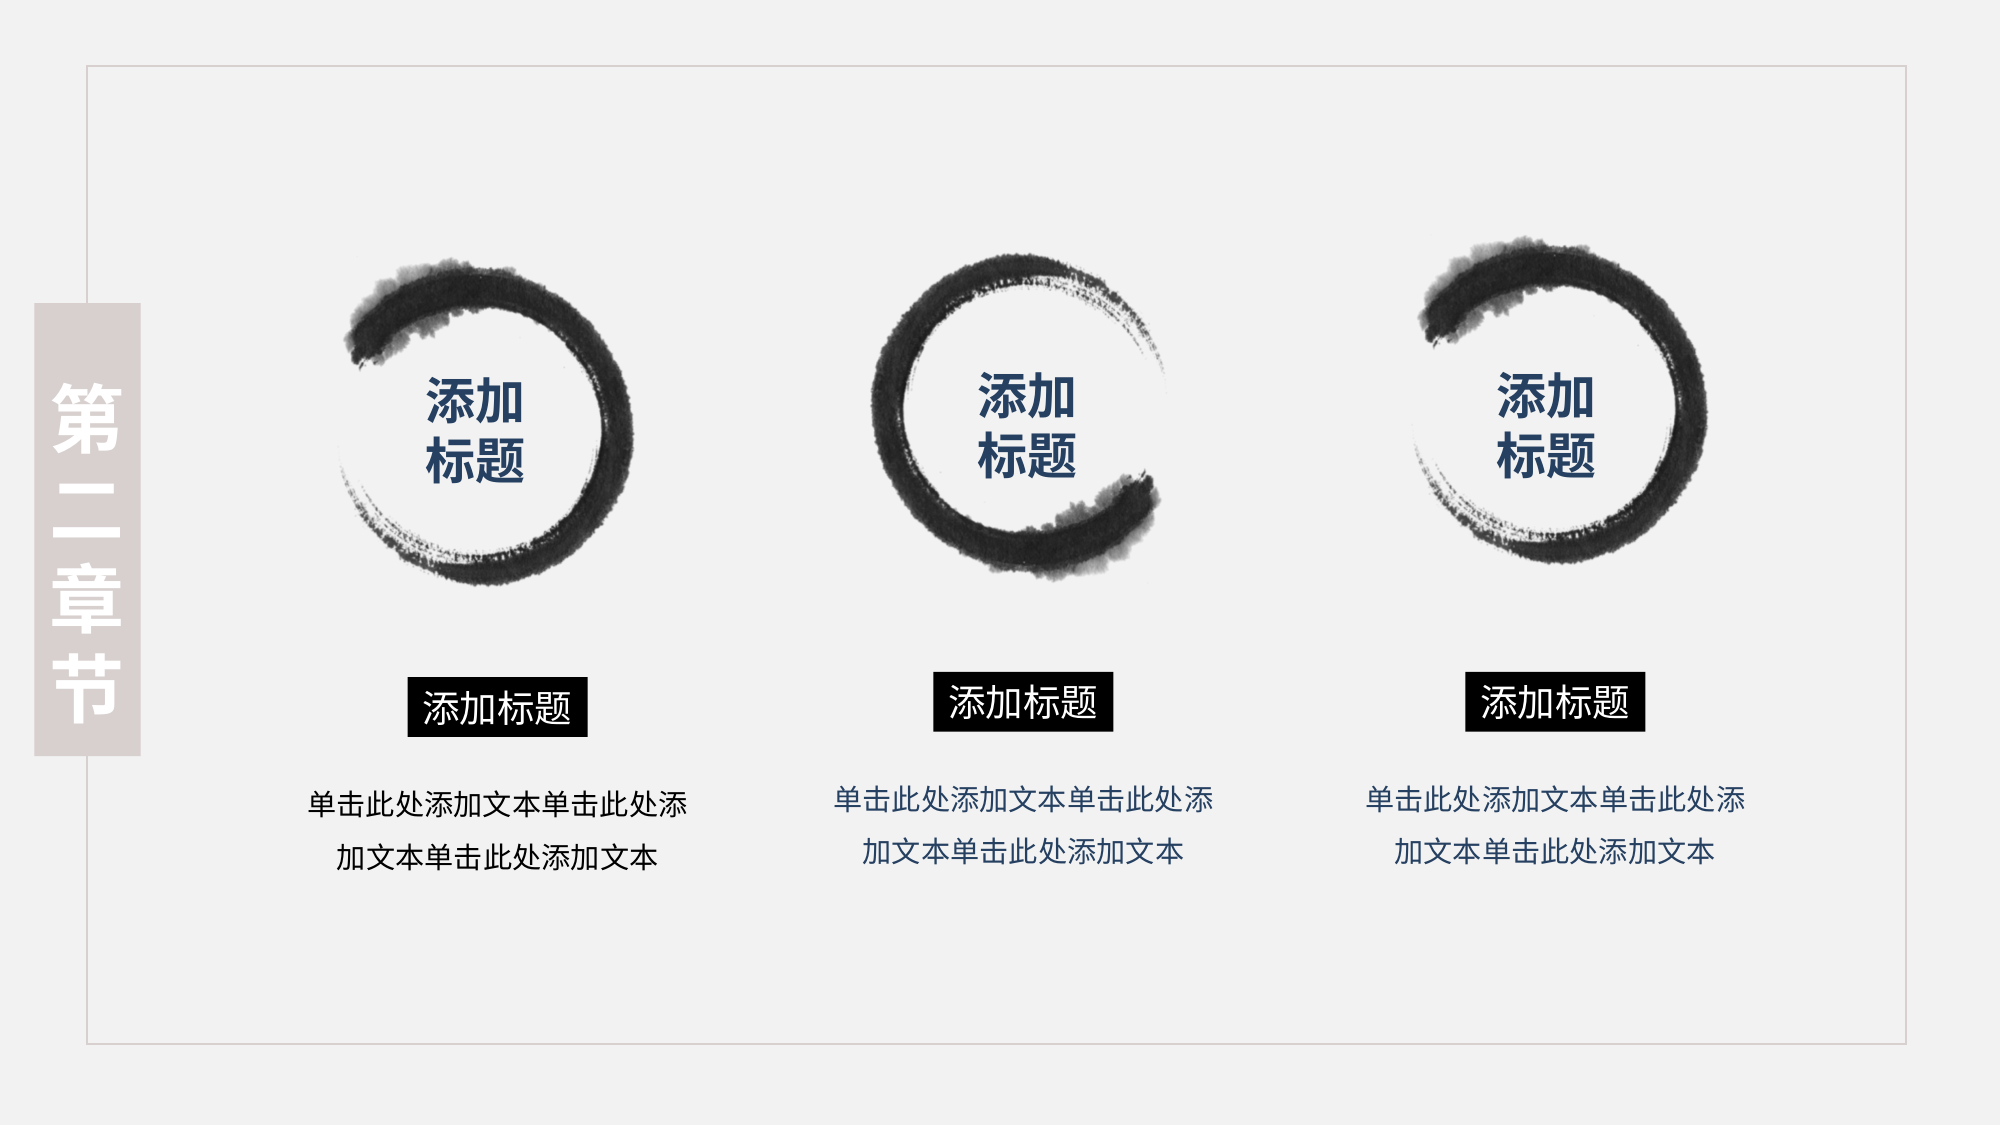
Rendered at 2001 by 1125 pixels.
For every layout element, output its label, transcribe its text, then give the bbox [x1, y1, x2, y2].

text_box 单击此处添加文本单击此处添加文本单击此处添加文本 [816, 756, 1231, 916]
text_box 添加标题 [933, 671, 1114, 732]
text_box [1390, 232, 1717, 585]
text_box 单击此处添加文本单击此处添加文本单击此处添加文本 [290, 761, 705, 922]
text_box [33, 302, 142, 757]
text_box 第二章节 [34, 365, 138, 741]
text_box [860, 232, 1188, 585]
text_box 添加标题 [1465, 671, 1646, 732]
text_box 添加标题 [407, 677, 588, 737]
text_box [316, 254, 643, 607]
text_box 单击此处添加文本单击此处添加文本单击此处添加文本 [1348, 756, 1763, 916]
text_box [86, 65, 1907, 1045]
